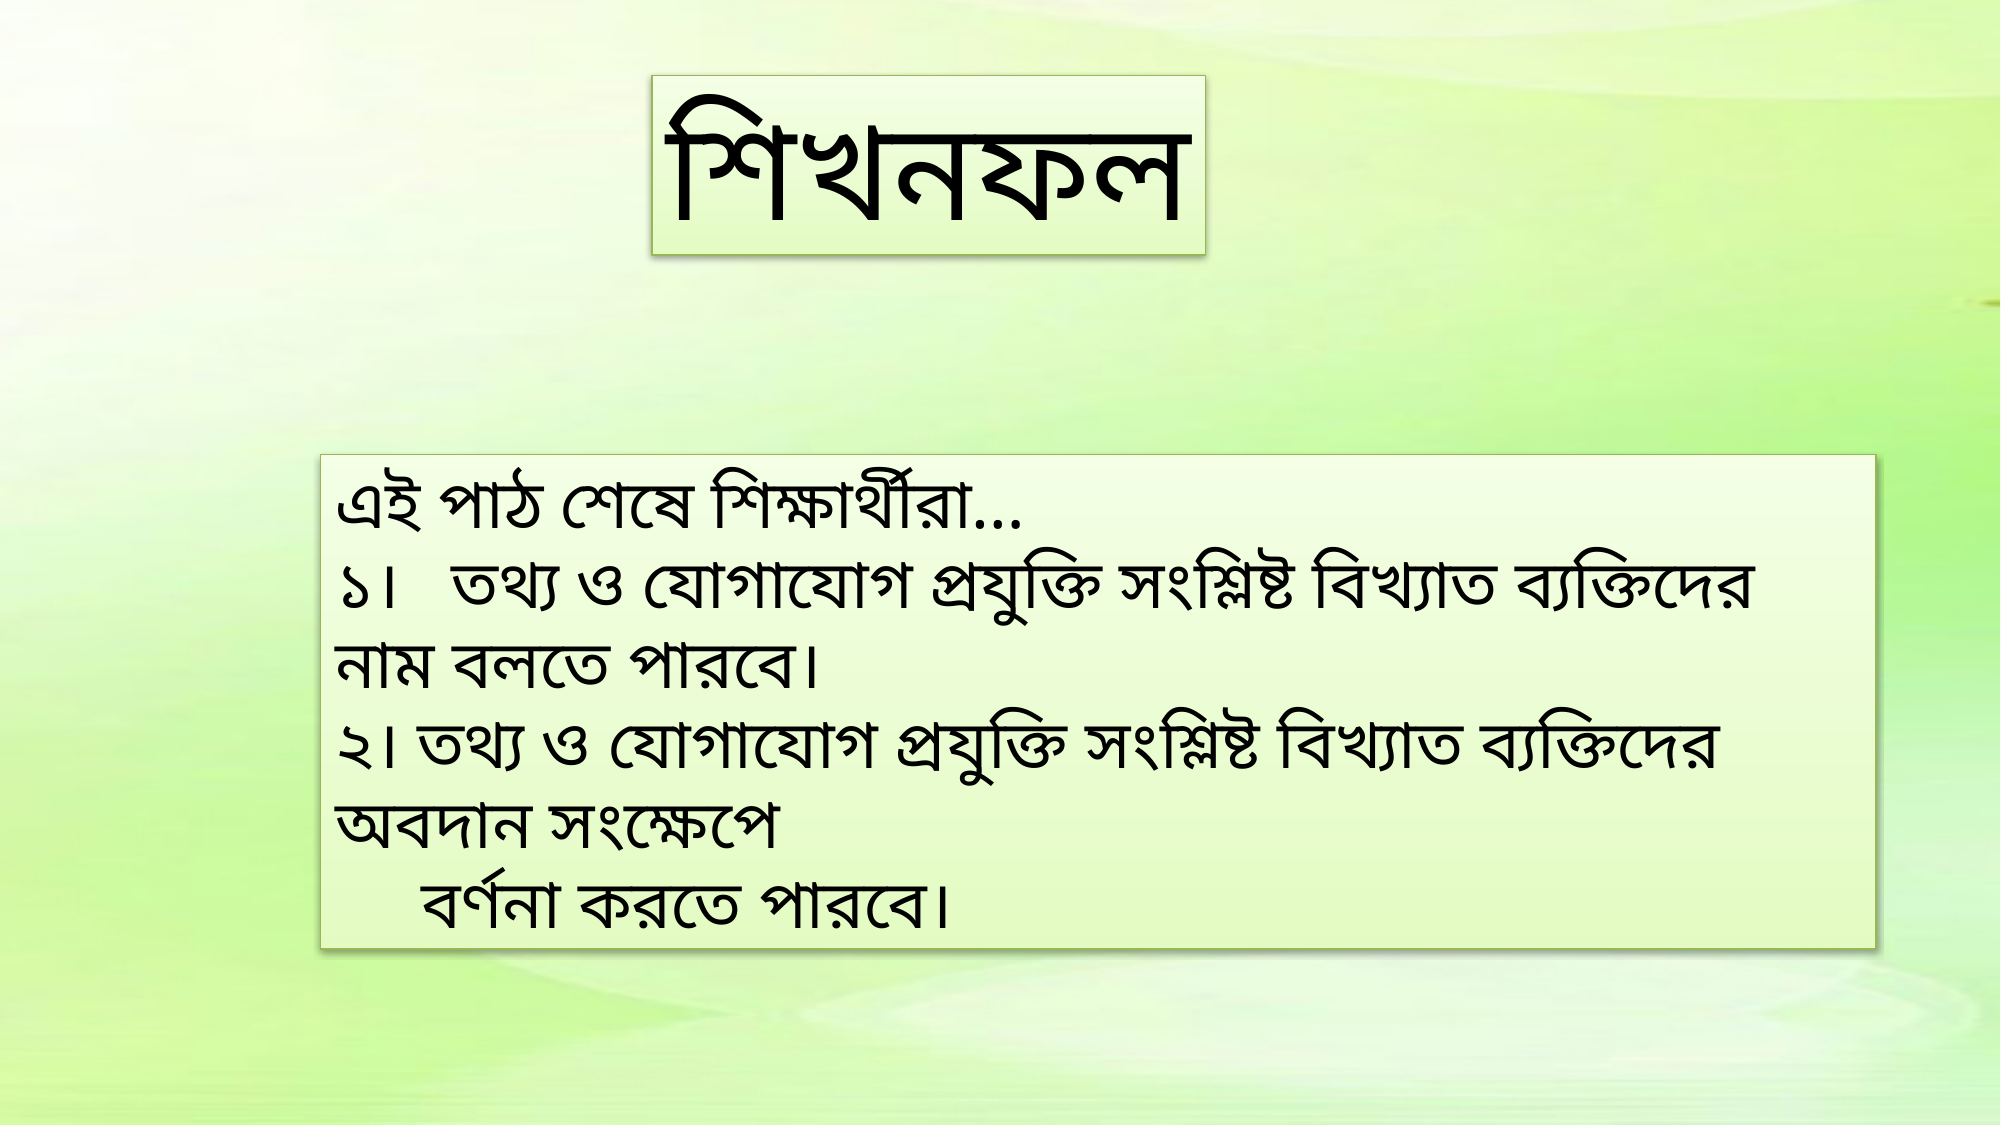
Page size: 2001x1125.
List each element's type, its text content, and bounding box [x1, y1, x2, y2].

picture [0, 0, 2001, 1125]
text_box শিখনফল [651, 75, 1206, 256]
text_box এই পাঠ শেষে শিক্ষার্থীরা… ১। তথ্য ও যোগাযোগ প্রযুক্তি সংশ্লিষ্ট বিখ্যাত ব্যক্তিদের নাম বলতে পারবে। ২। তথ্য ও যোগাযোগ প্রযুক্তি সংশ্লিষ্ট বিখ্যাত ব্যক্তিদের অবদান সংক্ষেপে বর্ণনা করতে পারবে। [320, 454, 1877, 950]
